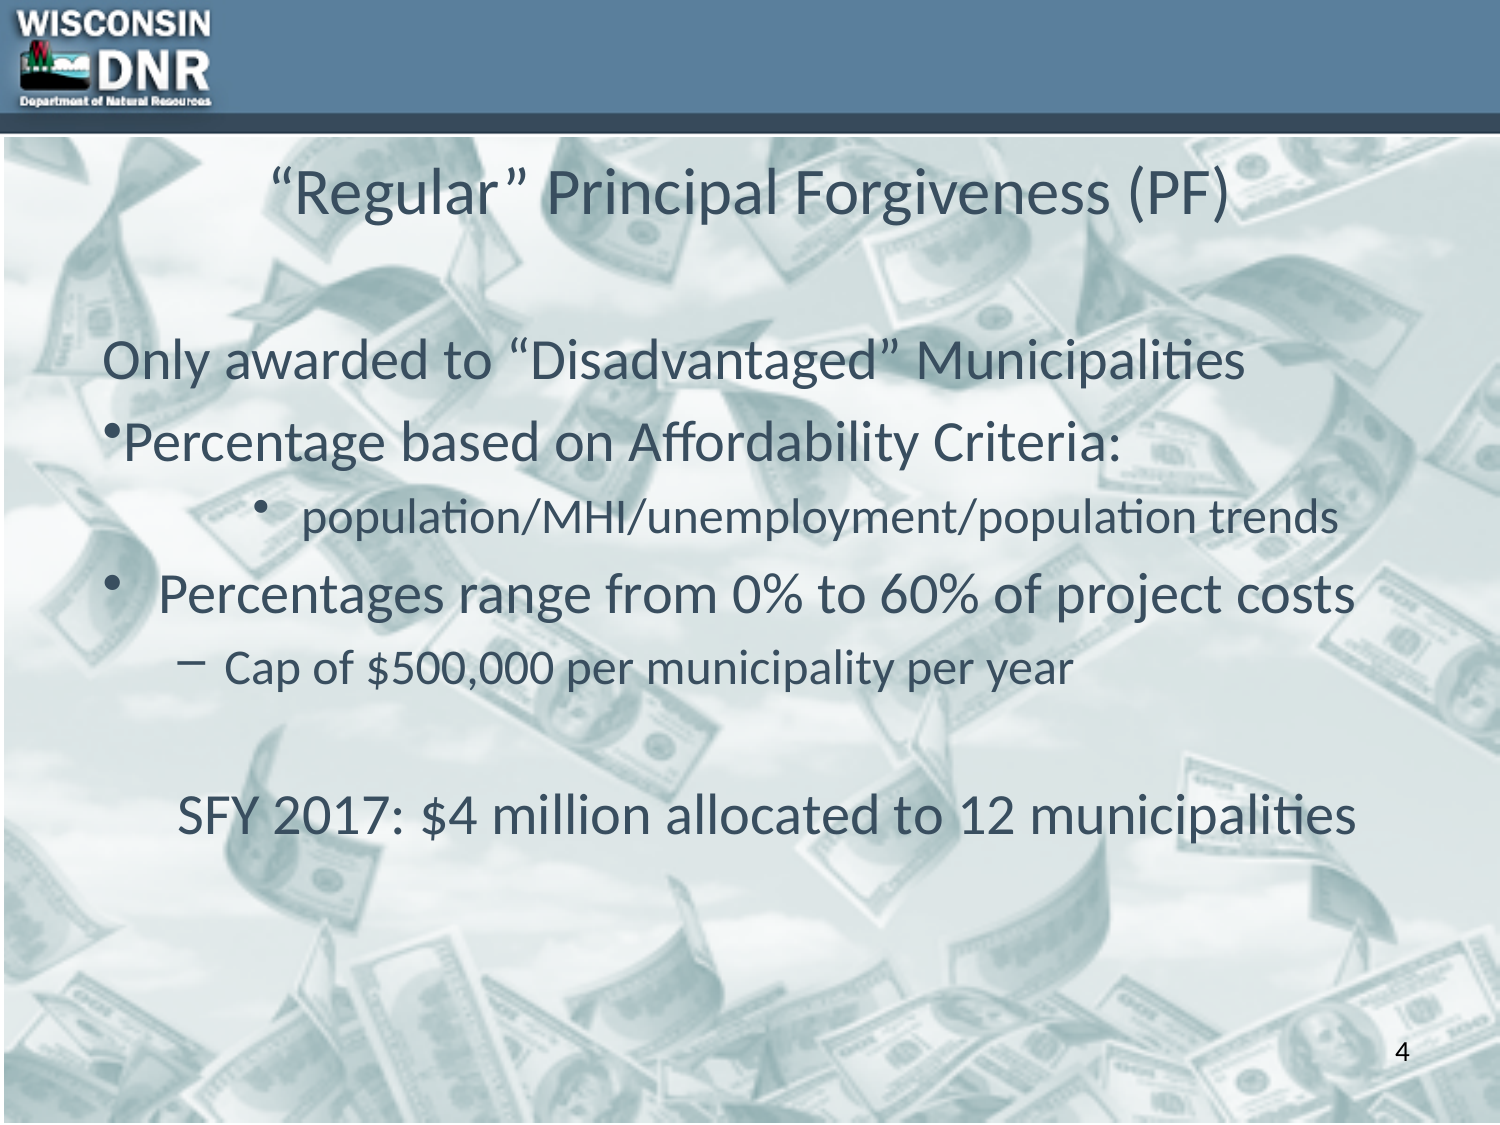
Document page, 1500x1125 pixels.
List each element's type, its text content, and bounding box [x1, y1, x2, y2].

title “Regular” Principal Forgiveness (PF) [187, 125, 1313, 135]
picture [0, 0, 1500, 1125]
